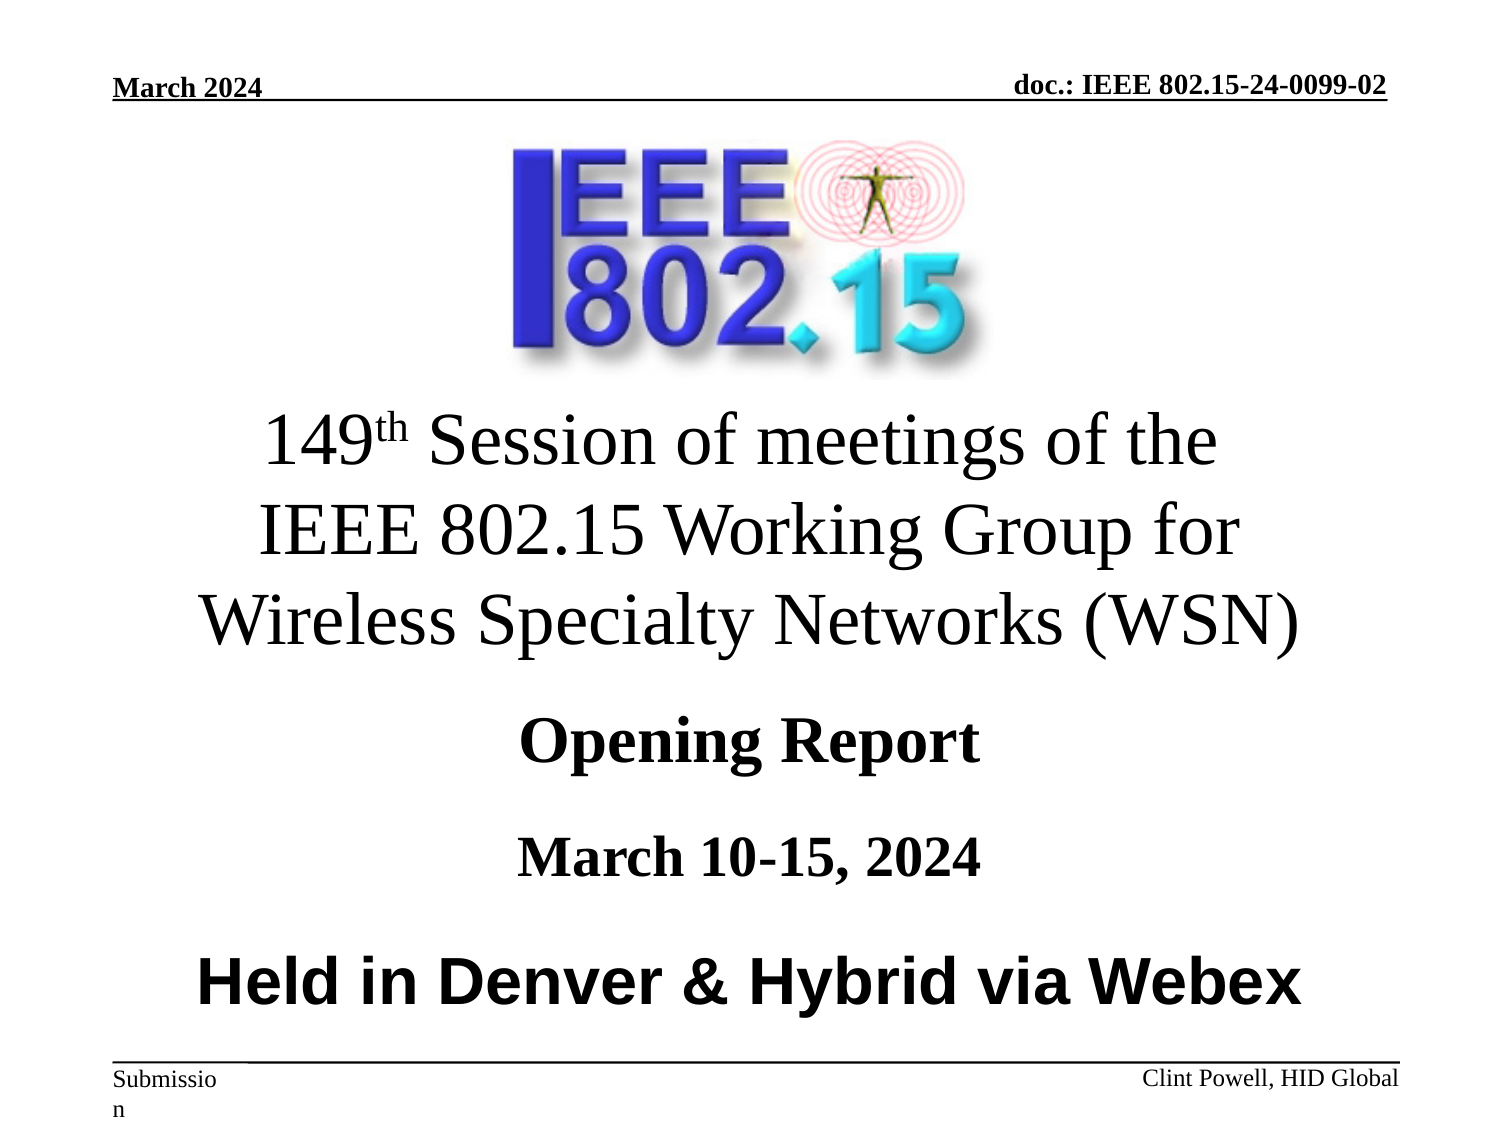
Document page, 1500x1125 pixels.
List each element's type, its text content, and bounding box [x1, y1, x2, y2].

title 149th Session of meetings of the IEEE 802.15 Working Group for Wireless Specialty Networks (WSN) [112, 385, 1388, 573]
picture [505, 138, 995, 380]
subtitle Opening Report March 10-15, 2024 Held in Denver & Hybrid via Webex [87, 650, 1413, 1063]
